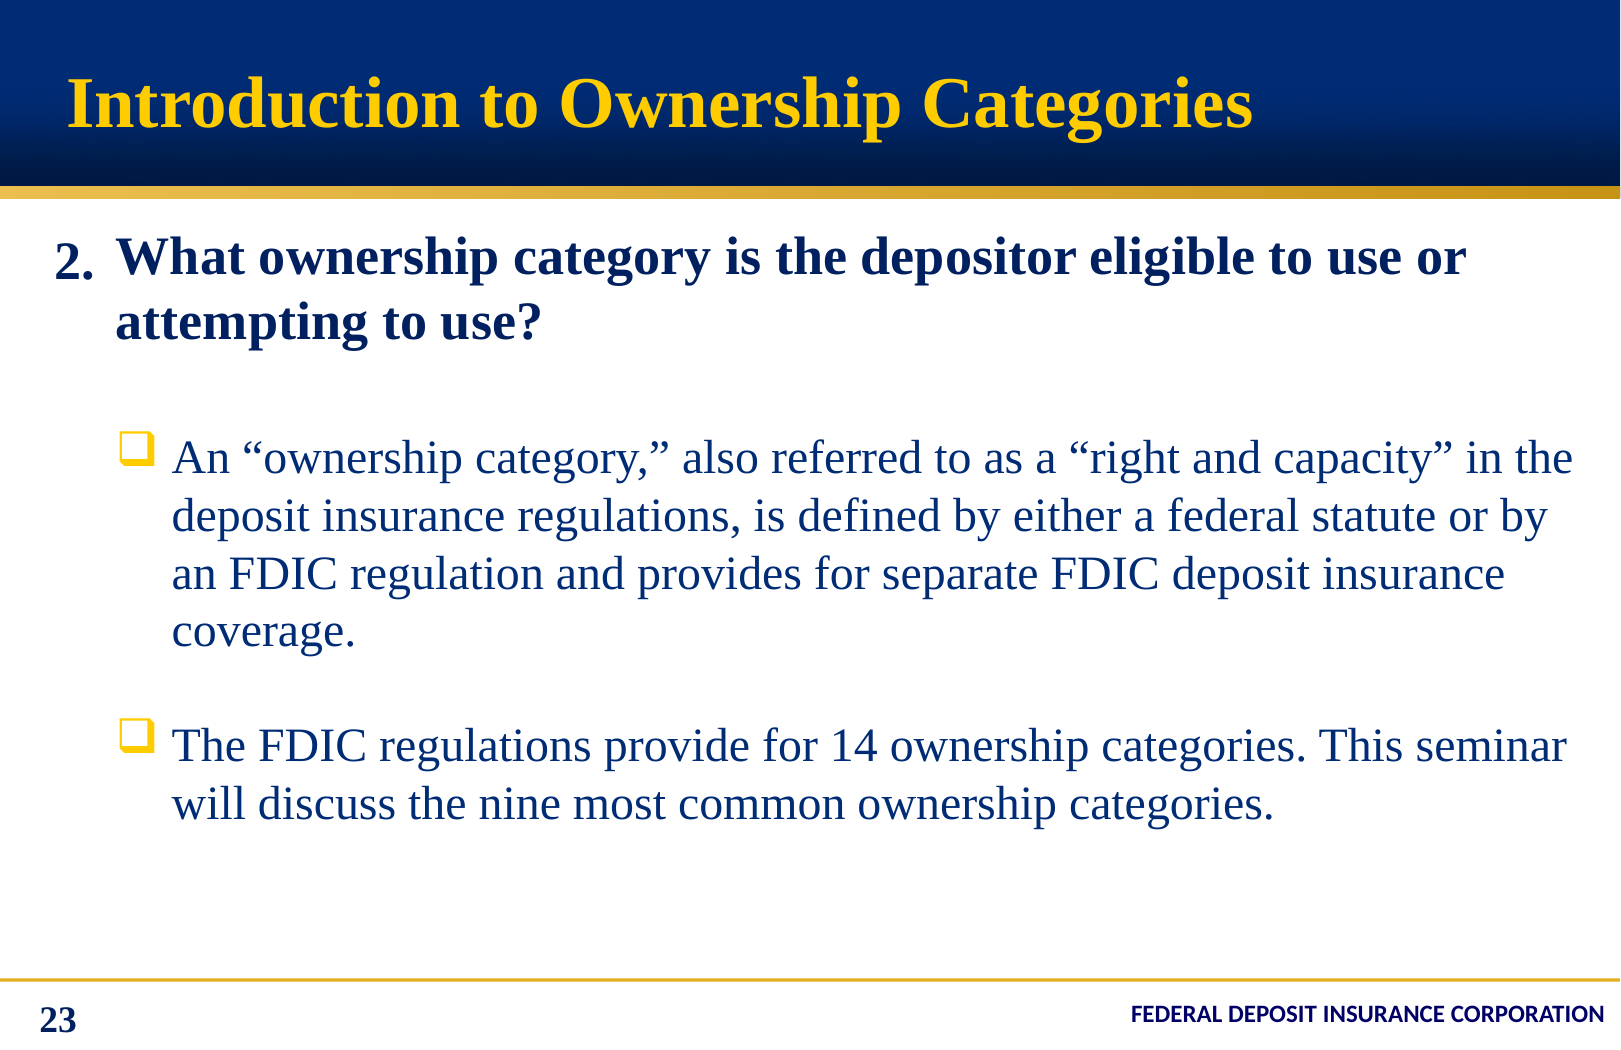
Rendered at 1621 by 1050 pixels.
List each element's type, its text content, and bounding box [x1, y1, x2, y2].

text_box 23 [24, 987, 119, 1025]
title Introduction to Ownership Categories [51, 37, 1585, 159]
list What ownership category is the depositor eligible to use or attempting to use? An “ownership category,” also referred to as a “right and capacity” in the deposit insurance regulations, is defined by either a federal statute or by an FDIC regulation and provides for separate FDIC deposit insurance coverage. The FDIC regulations provide for 14 ownership categories. This seminar will discuss the nine most common ownership categories. [100, 212, 1598, 950]
text_box 2. [40, 217, 134, 298]
picture [0, 0, 1621, 198]
